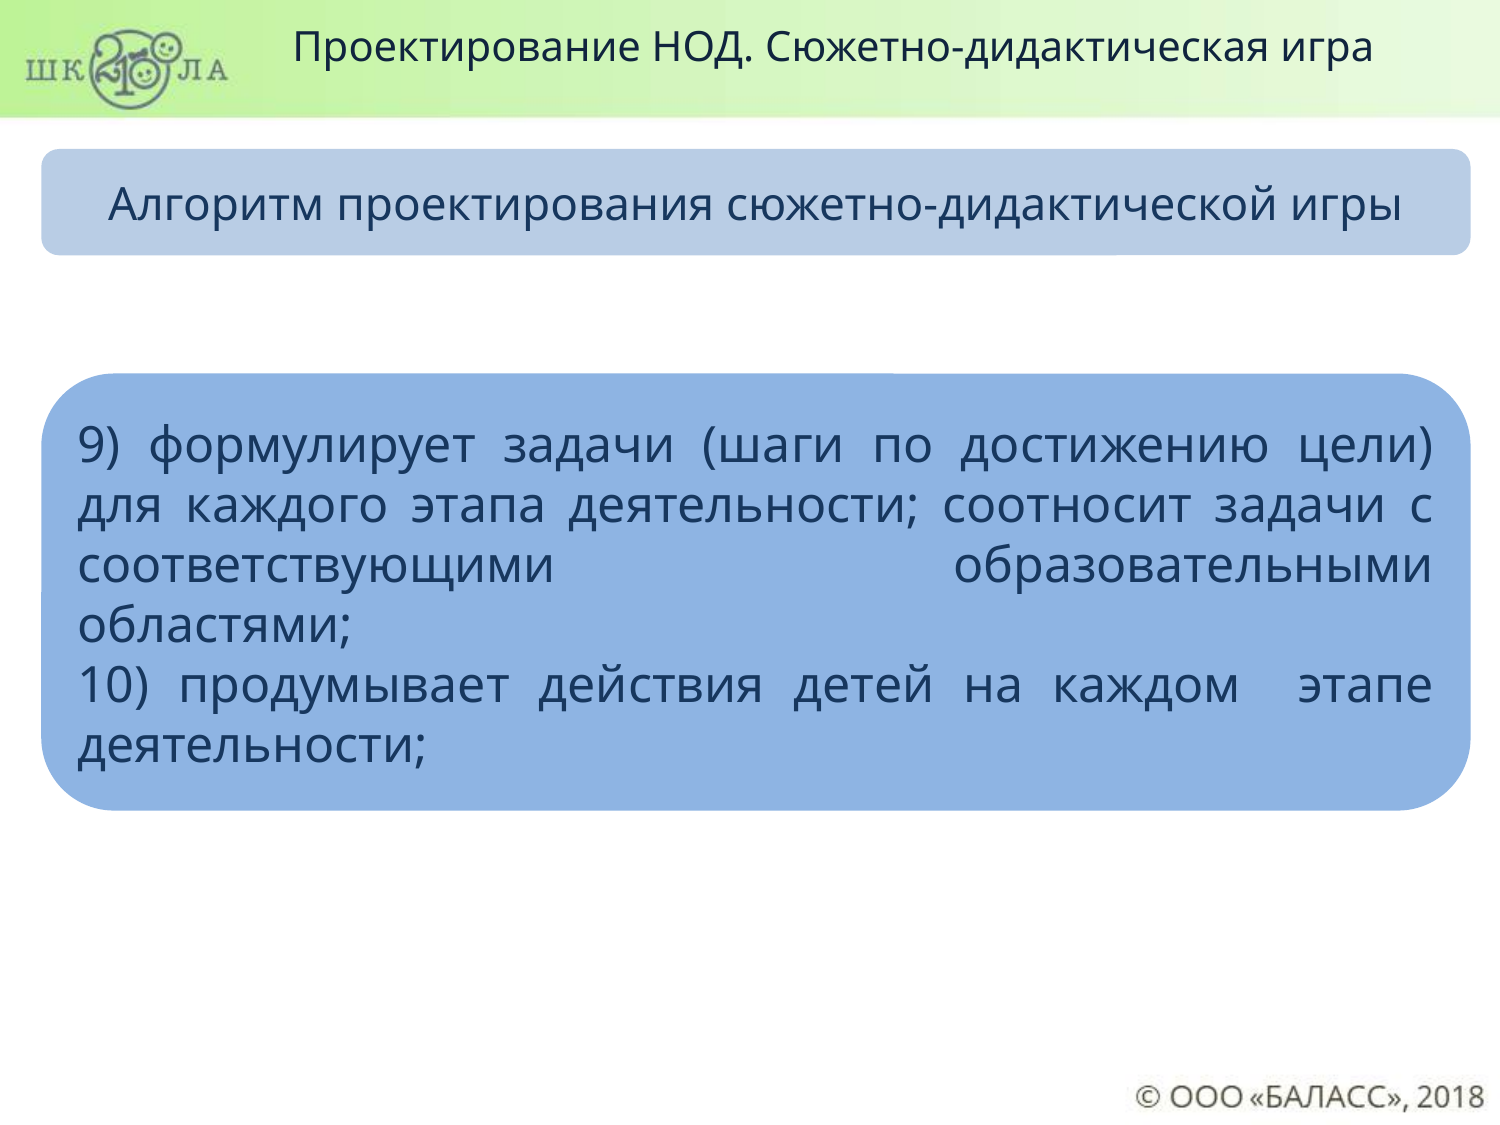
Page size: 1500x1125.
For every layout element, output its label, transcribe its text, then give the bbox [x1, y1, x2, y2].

text_box Алгоритм проектирования сюжетно-дидактической игры [39, 146, 1473, 258]
text_box 9) формулирует задачи (шаги по достижению цели) для каждого этапа деятельности; соотносит задачи с соответствующими образовательными областями; 10) продумывает действия детей на каждом этапе деятельности; [39, 371, 1473, 813]
picture [0, 0, 1500, 1125]
text_box Проектирование НОД. Сюжетно-дидактическая игра [277, 12, 1500, 78]
